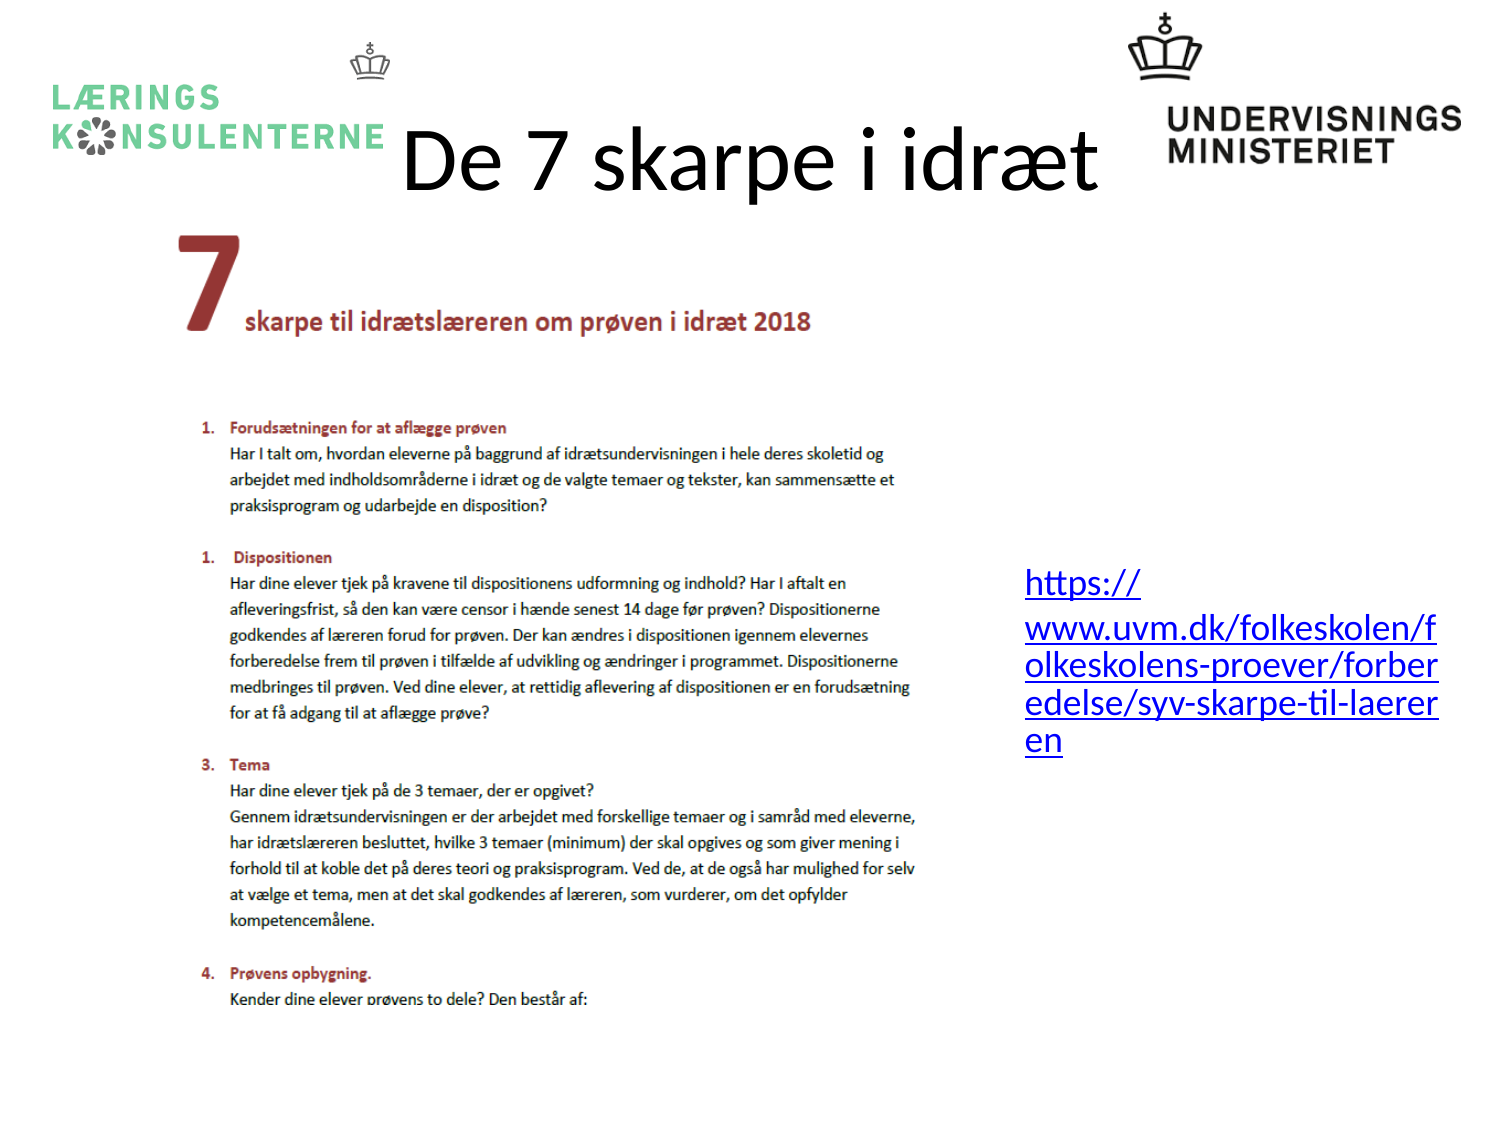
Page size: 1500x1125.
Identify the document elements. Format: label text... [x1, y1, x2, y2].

picture [1127, 1, 1461, 176]
text_box https://www.uvm.dk/folkeskolen/folkeskolens-proever/forberedelse/syv-skarpe-til-laereren [1009, 550, 1461, 701]
picture [52, 42, 390, 155]
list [170, 212, 925, 1006]
title De 7 skarpe i idræt [76, 60, 1427, 248]
